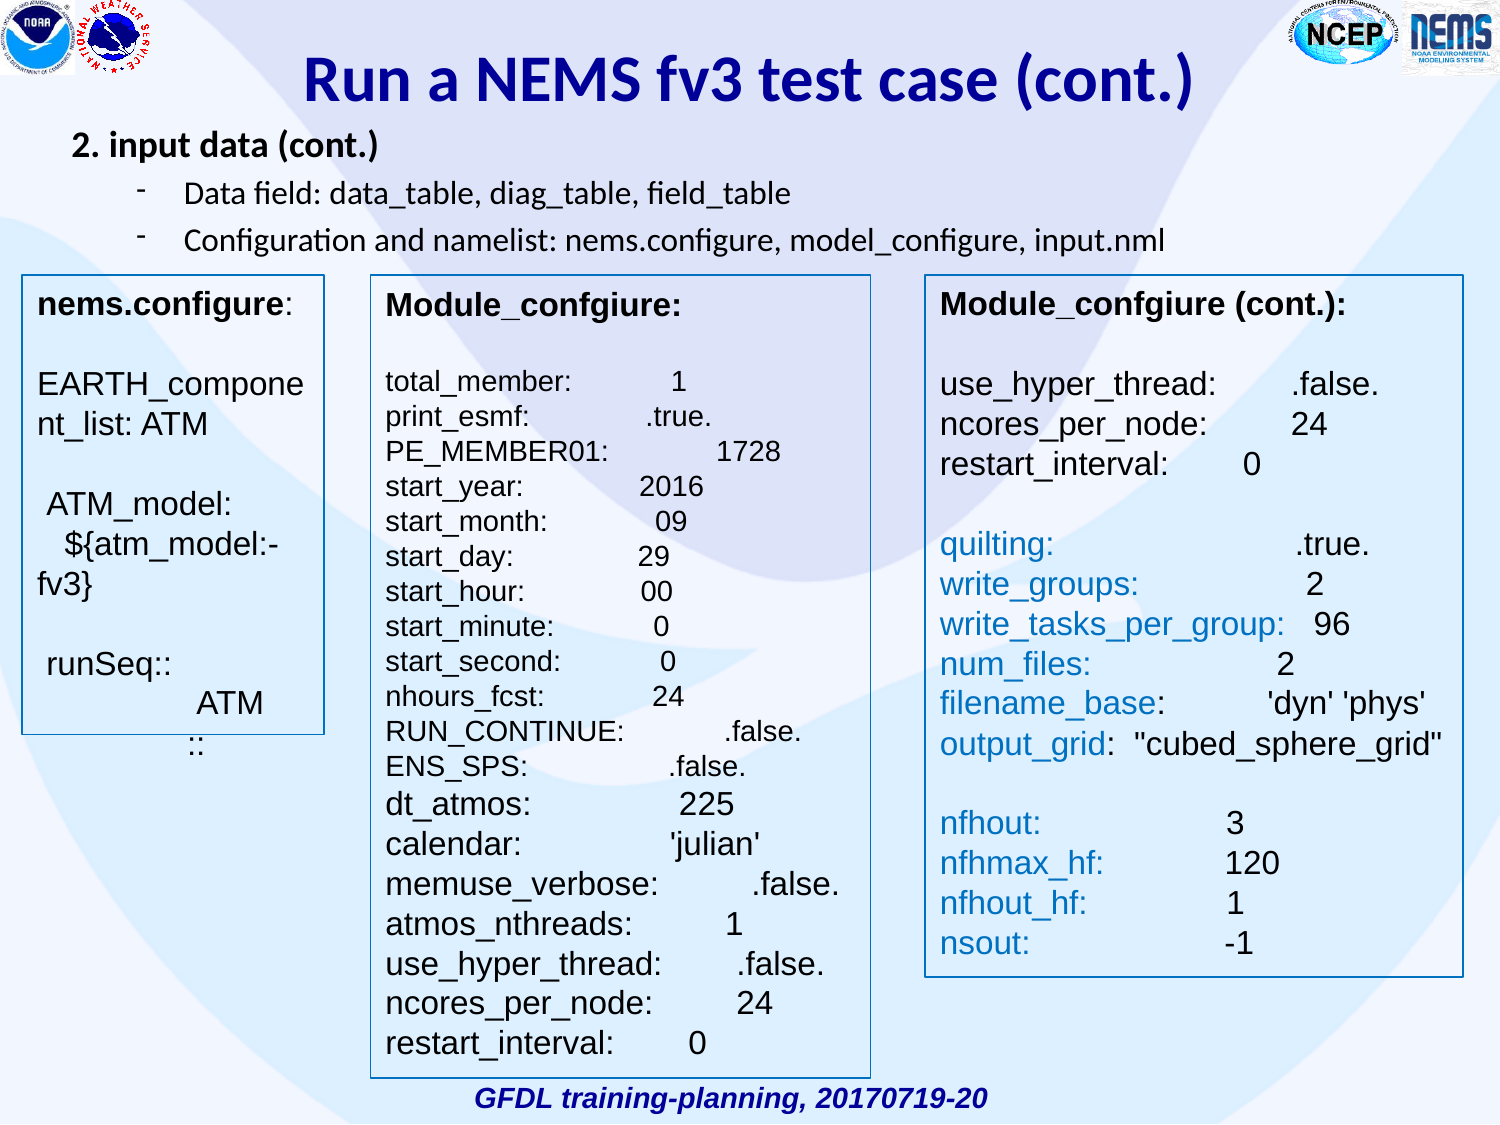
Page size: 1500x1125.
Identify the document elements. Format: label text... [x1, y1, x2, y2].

text_box Module_confgiure (cont.): use_hyper_thread: .false. ncores_per_node: 24 restart_interval: 0 quilting: .true. write_groups: 2 write_tasks_per_group: 96 num_files: 2 filename_base: 'dyn' 'phys' output_grid: "cubed_sphere_grid" nfhout: 3 nfhmax_hf: 120 nfhout_hf: 1 nsout: -1 [924, 275, 1463, 977]
footer GFDL training-planning, 20170719-20 [137, 1072, 1325, 1125]
text_box Module_confgiure: total_member: 1 print_esmf: .true. PE_MEMBER01: 1728 start_year: 2016 start_month: 09 start_day: 29 start_hour: 00 start_minute: 0 start_second: 0 nhours_fcst: 24 RUN_CONTINUE: .false. ENS_SPS: .false. dt_atmos: 225 calendar: 'julian' memuse_verbose: .false. atmos_nthreads: 1 use_hyper_thread: .false. ncores_per_node: 24 restart_interval: 0 [370, 275, 871, 1078]
title Run a NEMS fv3 test case (cont.) [75, 24, 1425, 125]
list 2. input data (cont.) Data field: data_table, diag_table, field_table Configuration and namelist: nems.configure, model_configure, input.nml [56, 112, 1407, 888]
text_box nems.configure: EARTH_component_list: ATM ATM_model: ${atm_model:-fv3} runSeq:: ATM :: [22, 275, 324, 735]
picture [0, 0, 1500, 1124]
